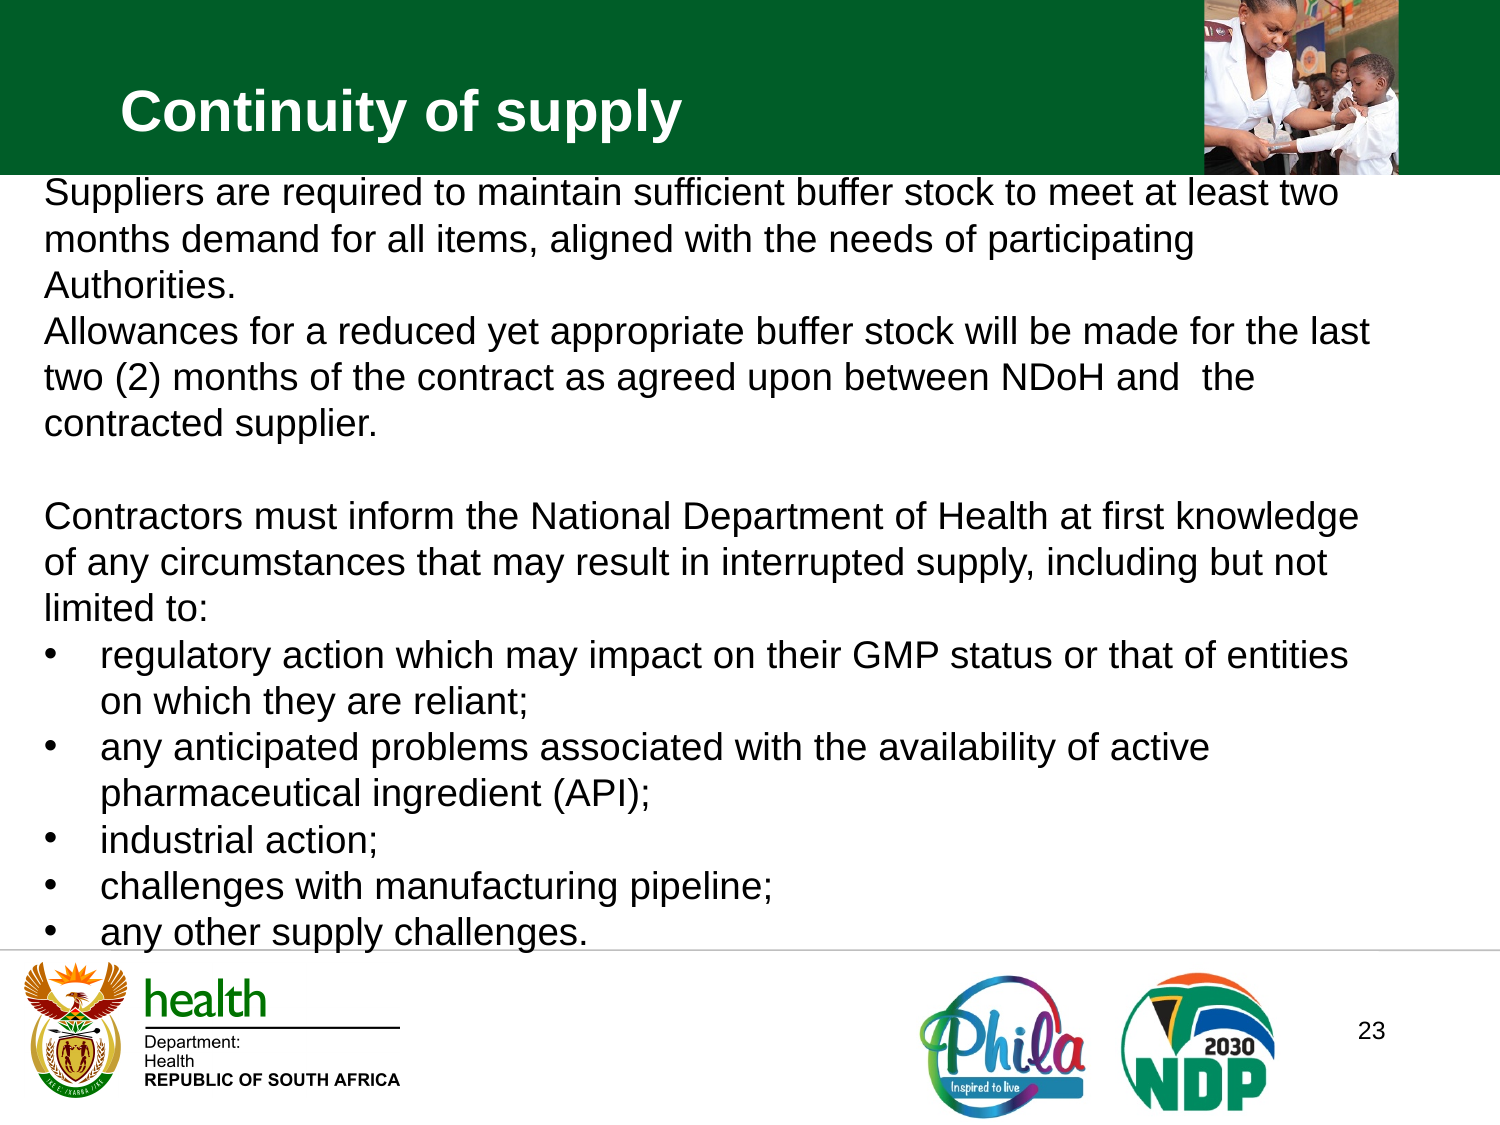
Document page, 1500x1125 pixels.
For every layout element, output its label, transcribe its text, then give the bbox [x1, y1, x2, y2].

picture [1115, 962, 1290, 1006]
title 23 [628, 1006, 1408, 1125]
text_box Continuity of supply [105, 0, 1018, 151]
picture [916, 972, 1092, 1006]
text_box Suppliers are required to maintain sufficient buffer stock to meet at least two months demand for all items, aligned with the needs of participating Authorities. Allowances for a reduced yet appropriate buffer stock will be made for the last two (2) months of the contract as agreed upon between NDoH and the contracted supplier. Contractors must inform the National Department of Health at first knowledge of any circumstances that may result in interrupted supply, including but not limited to: regulatory action which may impact on their GMP status or that of entities on which they are reliant; any anticipated problems associated with the availability of active pharmaceutical ingredient (API); industrial action; challenges with manufacturing pipeline; any other supply challenges. [29, 159, 1390, 961]
picture [24, 962, 400, 1098]
picture [1204, 0, 1399, 175]
